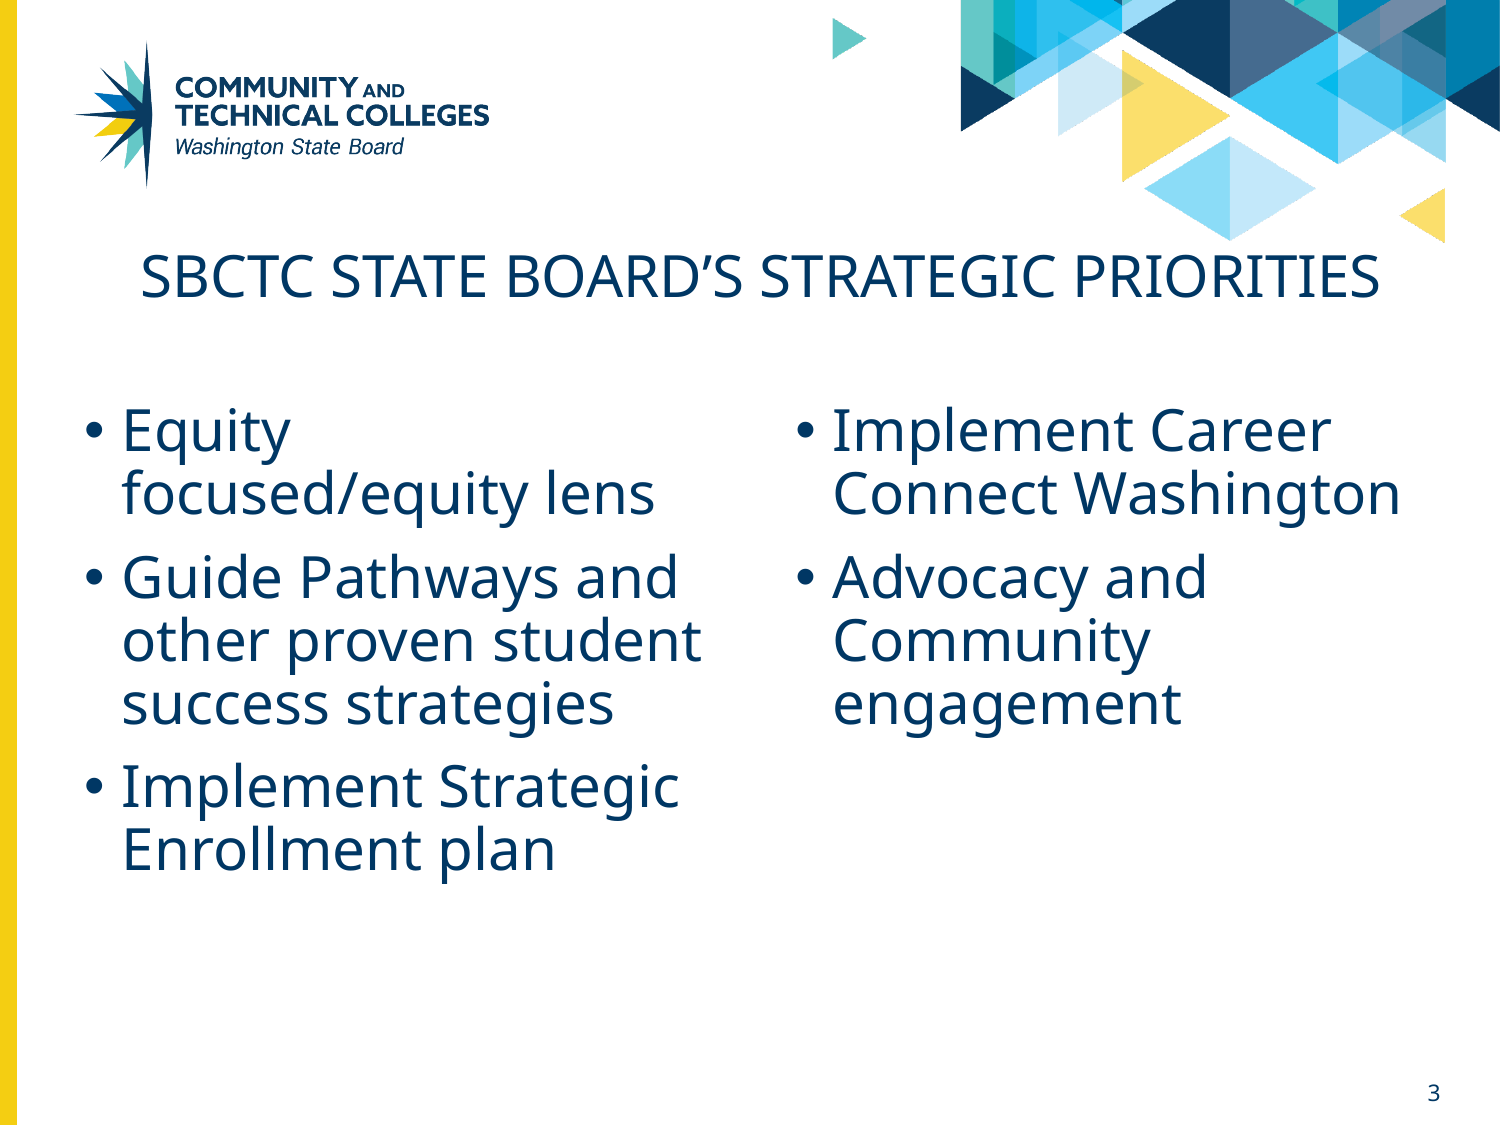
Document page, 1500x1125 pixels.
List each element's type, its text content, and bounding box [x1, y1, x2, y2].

slide_number 3 [1380, 1071, 1456, 1103]
title SBCTC State Board’s Strategic Priorities [69, 239, 1470, 358]
list Implement Career Connect Washington Advocacy and Community engagement [780, 393, 1470, 1045]
list Equity focused/equity lens Guide Pathways and other proven student success strategies Implement Strategic Enrollment plan [69, 393, 728, 1045]
picture [17, 25, 557, 228]
picture [832, 0, 1500, 243]
